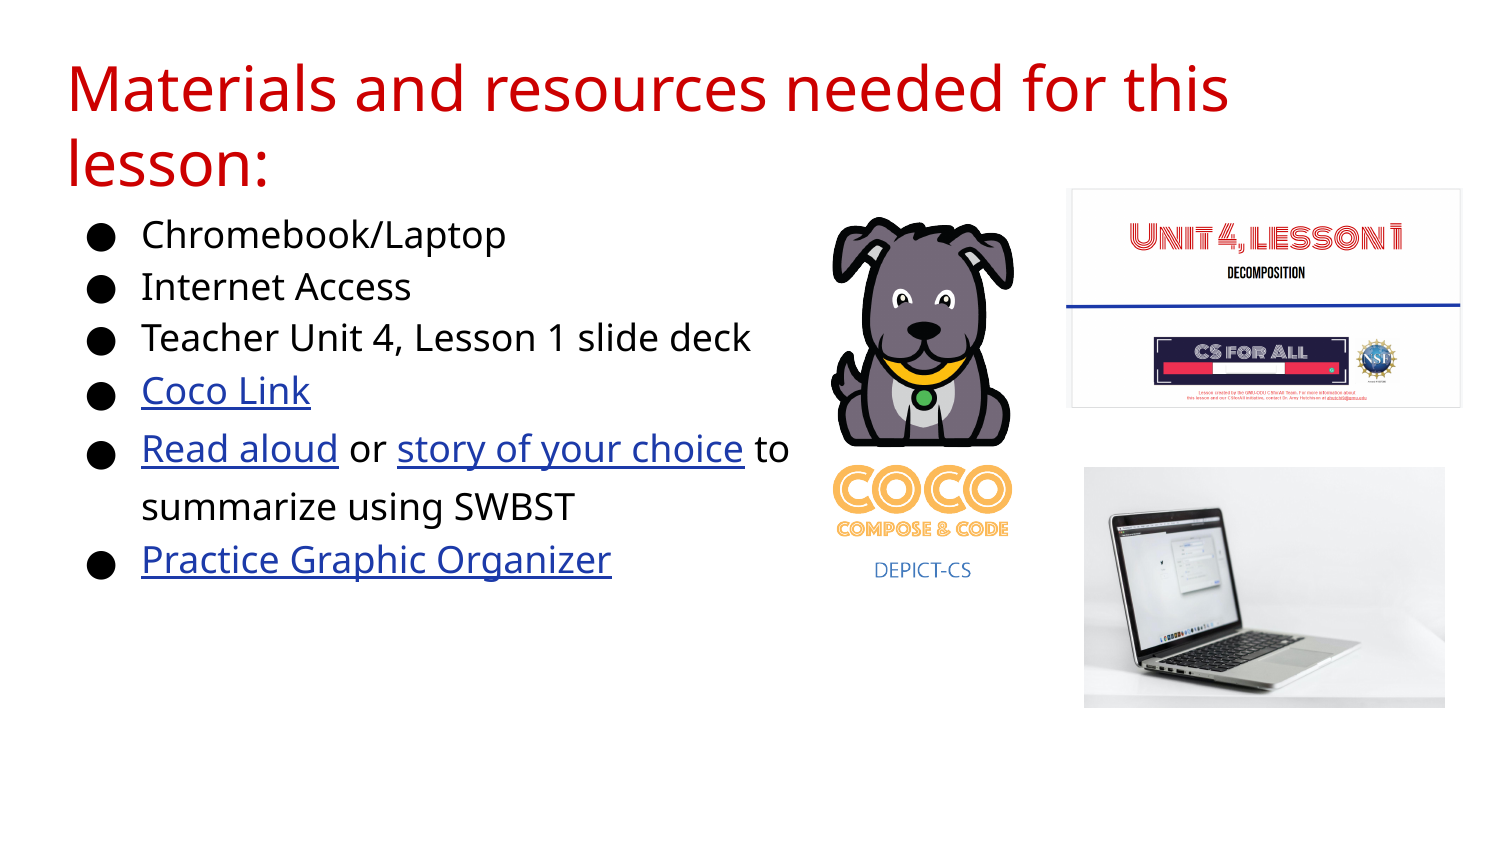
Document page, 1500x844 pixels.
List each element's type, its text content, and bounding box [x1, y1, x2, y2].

picture [831, 216, 1015, 584]
title Materials and resources needed for this lesson: [51, 34, 1449, 129]
picture [1084, 467, 1445, 708]
list Chromebook/Laptop Internet Access Teacher Unit 4, Lesson 1 slide deck Coco Link Read aloud or story of your choice to summarize using SWBST Practice Graphic Organizer [51, 189, 887, 789]
picture [1066, 187, 1463, 408]
